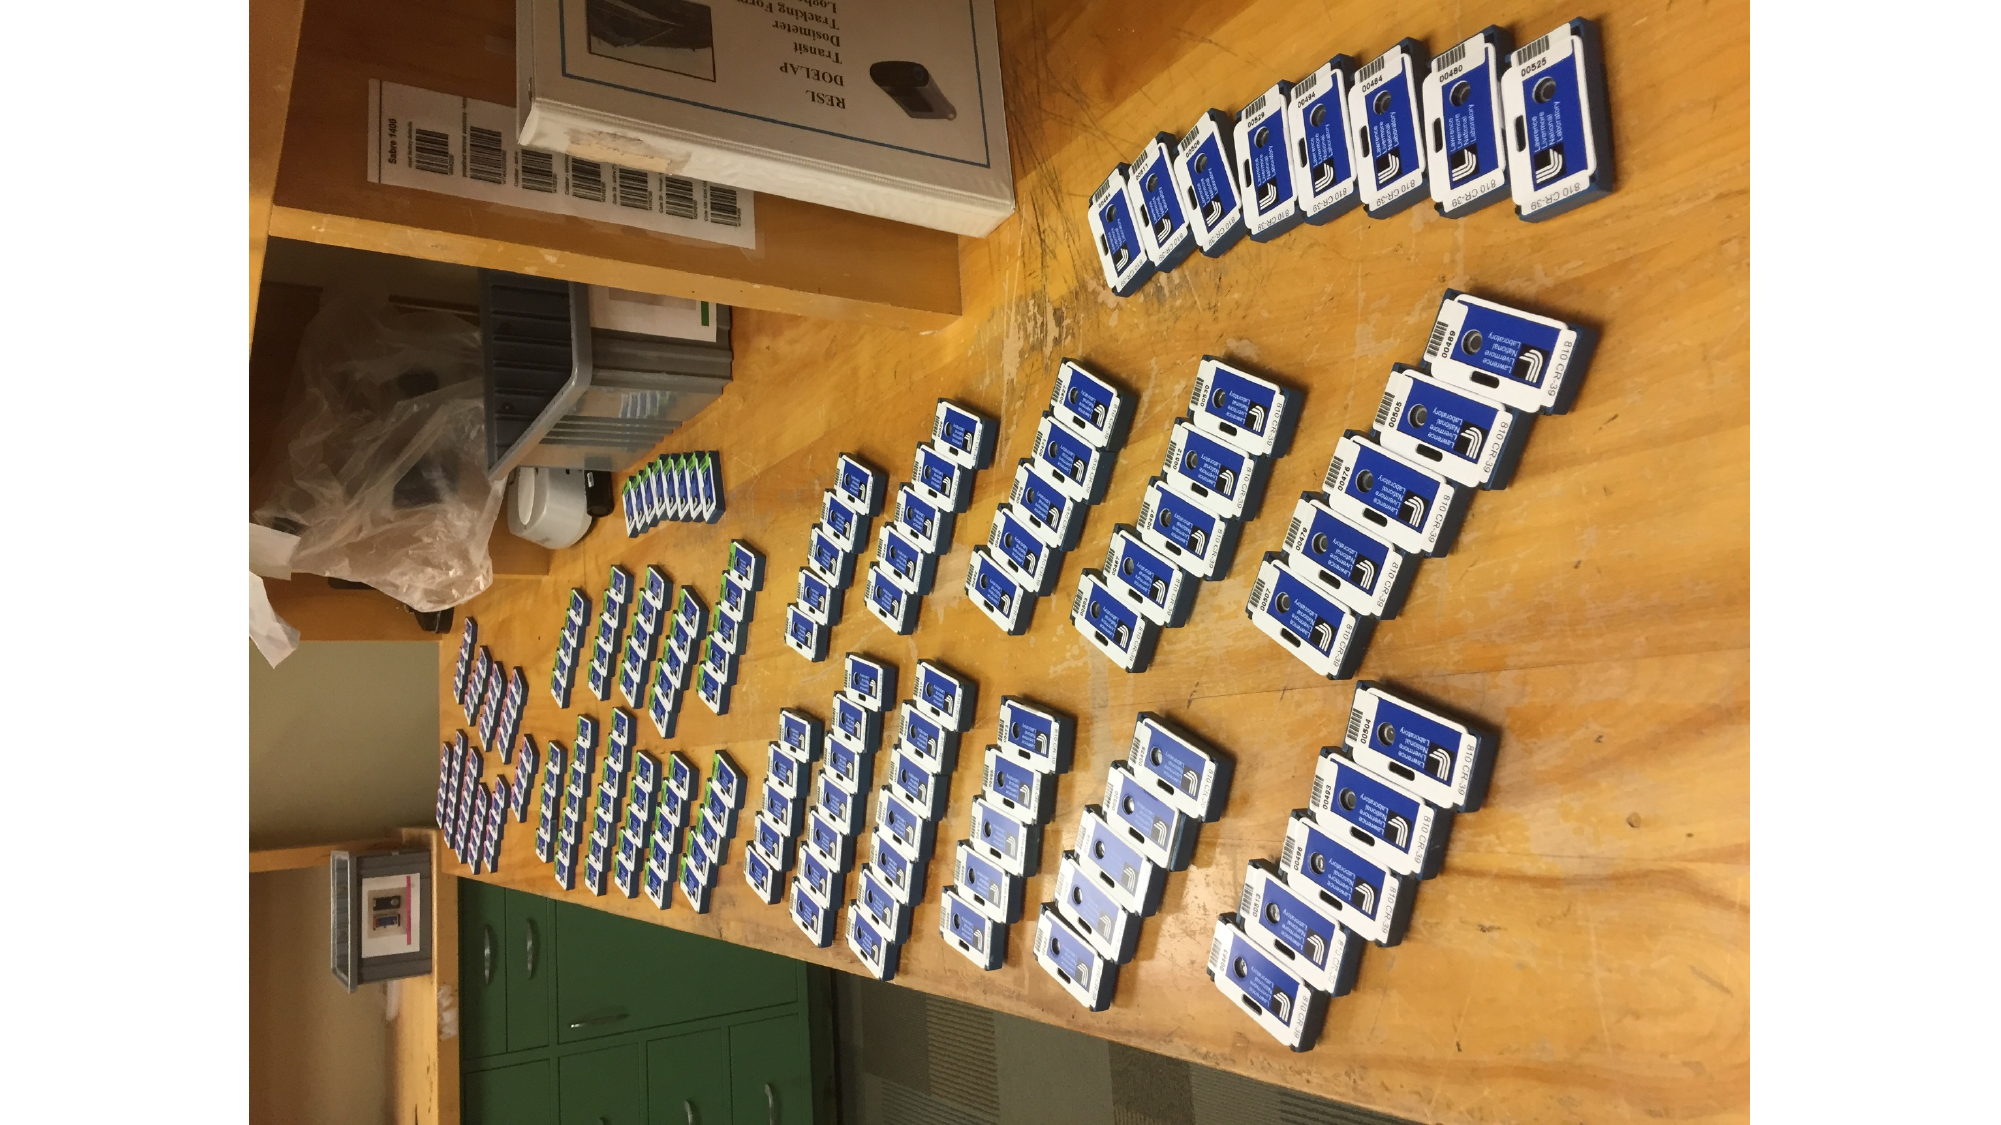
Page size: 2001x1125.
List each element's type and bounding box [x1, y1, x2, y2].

picture [249, 0, 1751, 1125]
